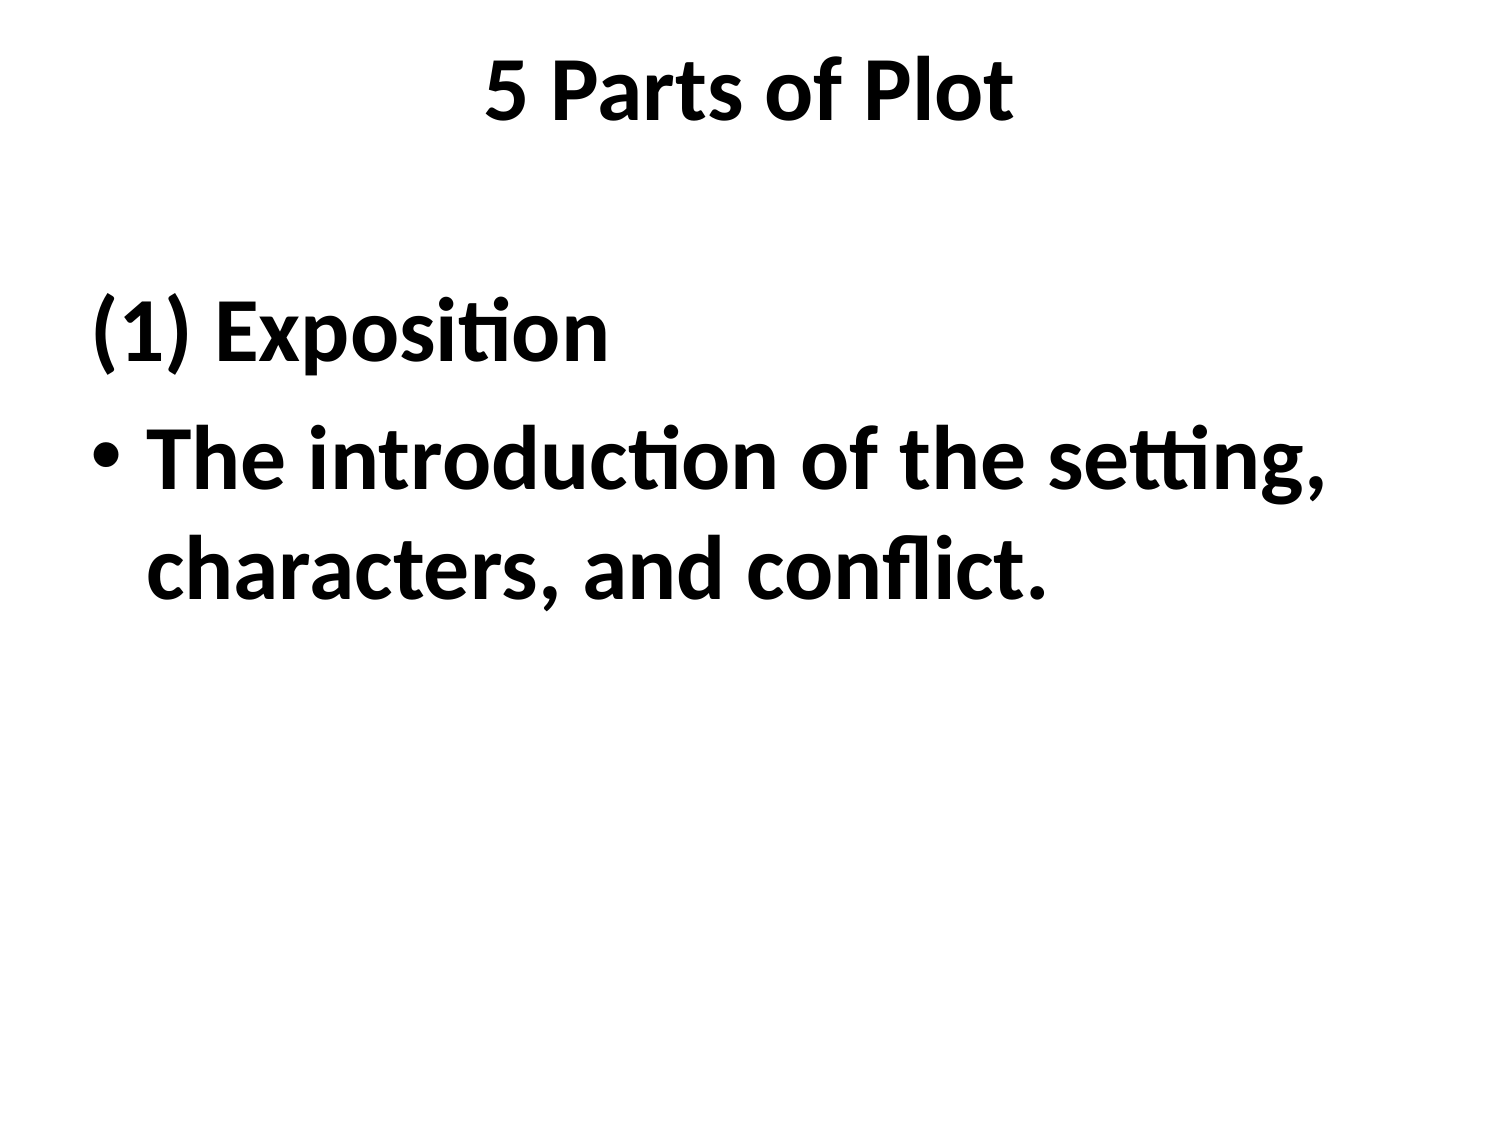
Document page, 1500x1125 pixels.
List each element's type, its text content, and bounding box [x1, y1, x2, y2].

title 5 Parts of Plot [75, 45, 1425, 233]
list (1) Exposition The introduction of the setting, characters, and conflict. [75, 262, 1425, 1005]
